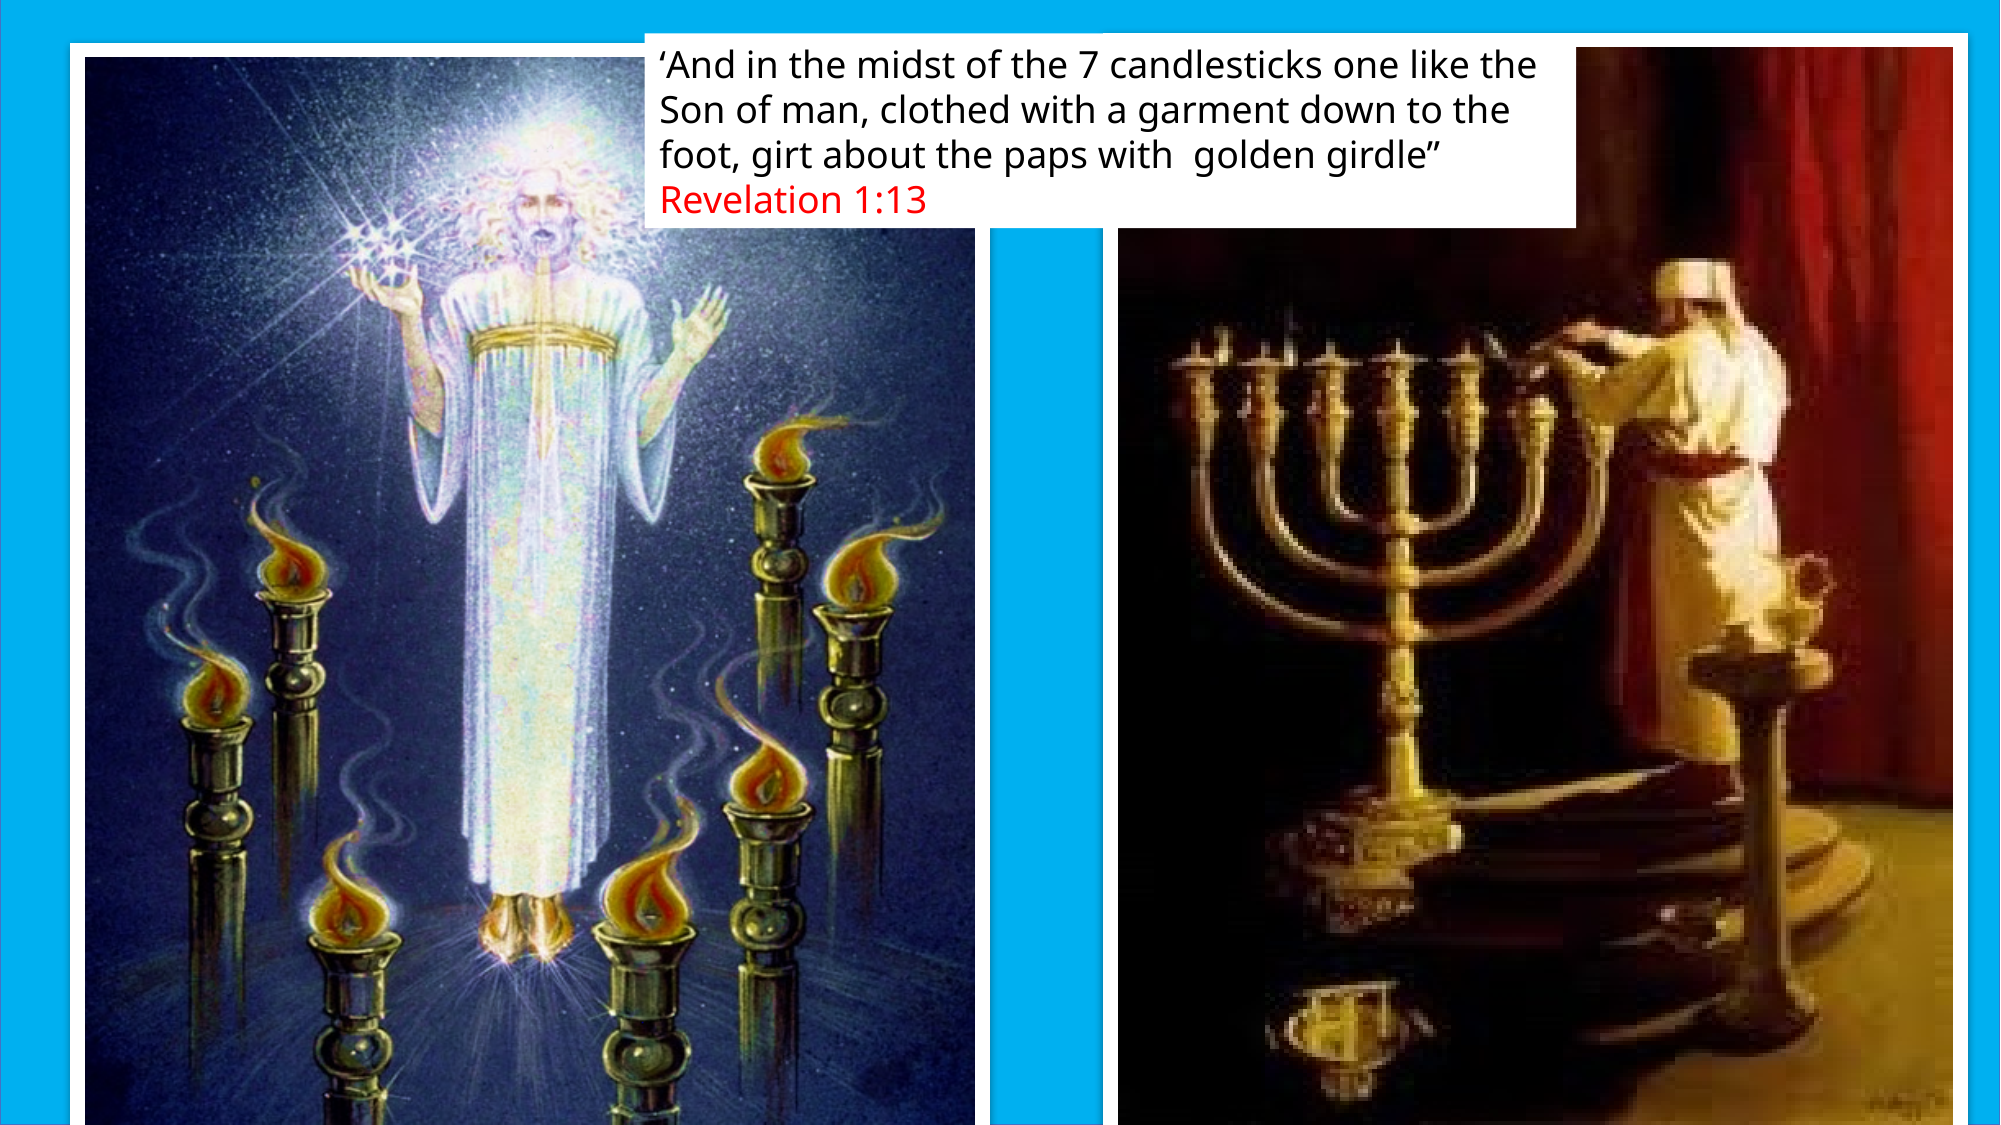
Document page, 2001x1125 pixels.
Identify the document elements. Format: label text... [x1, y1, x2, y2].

text_box ‘And in the midst of the 7 candlesticks one like the Son of man, clothed with a garment down to the foot, girt about the paps with golden girdle” Revelation 1:13 [644, 33, 1577, 229]
picture [84, 57, 976, 1125]
text_box [0, 0, 2000, 1125]
picture [1117, 47, 1954, 1125]
